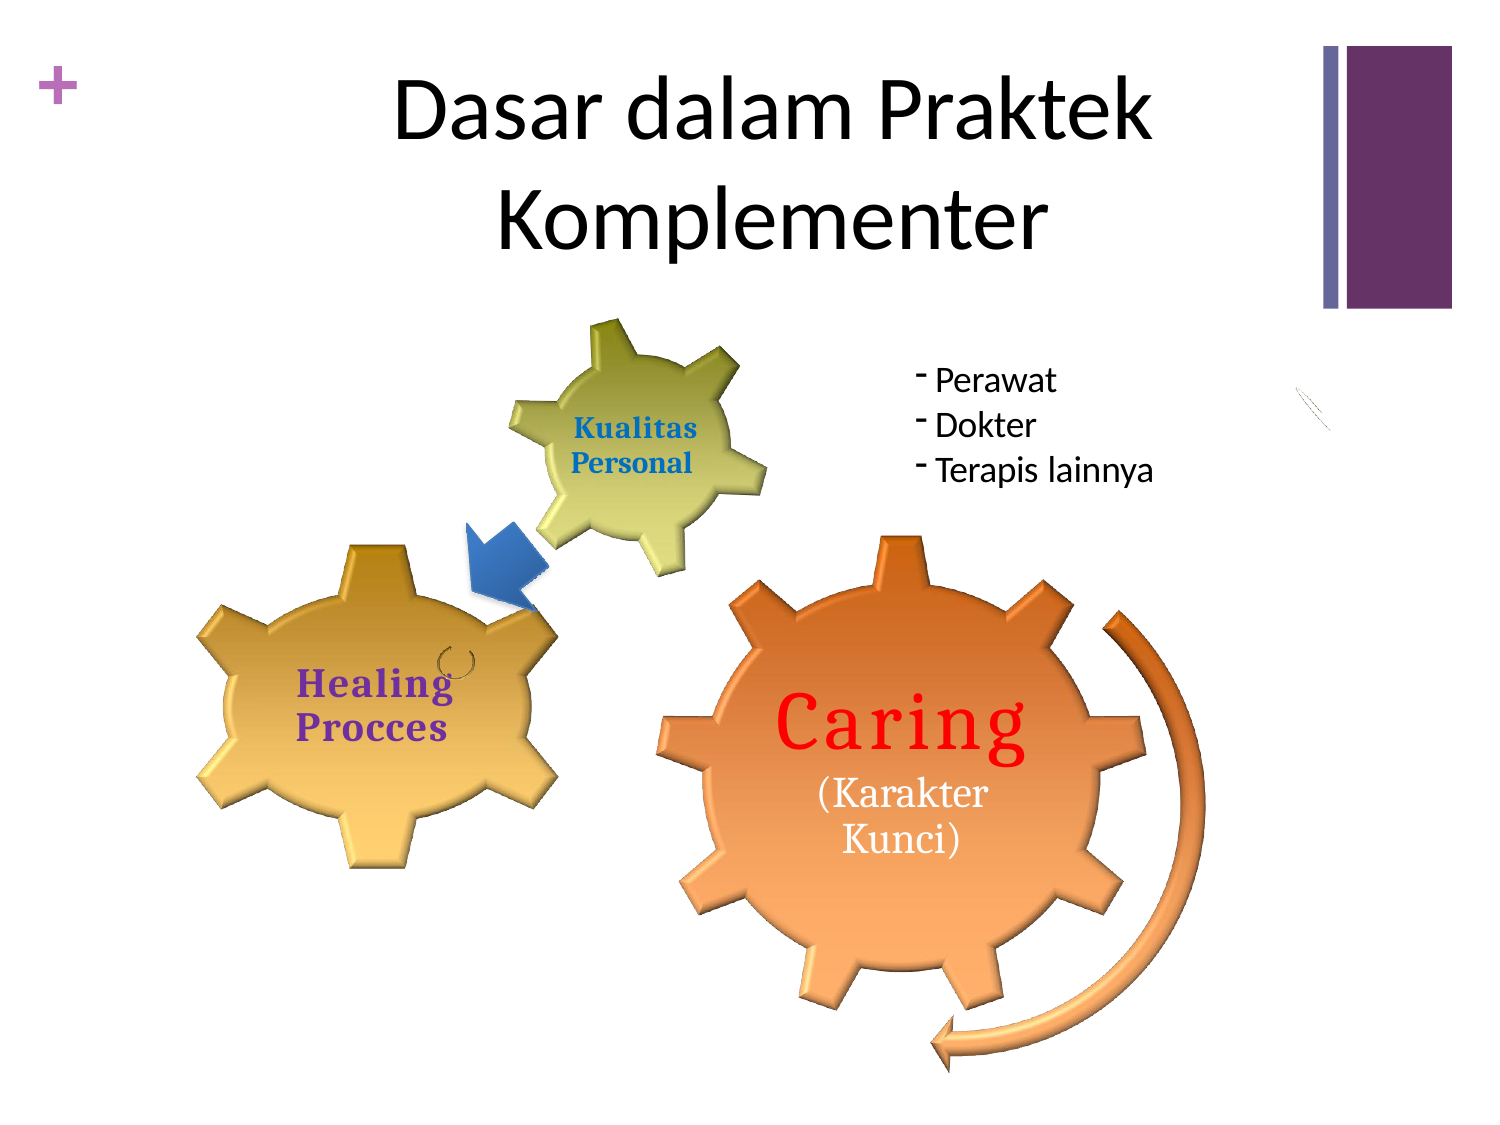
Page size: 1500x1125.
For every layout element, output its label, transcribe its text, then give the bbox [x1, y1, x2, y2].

text_box Perawat Dokter Terapis lainnya [912, 353, 1161, 385]
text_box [431, 387, 1331, 1117]
text_box + [34, 33, 83, 126]
picture [195, 544, 431, 869]
title Dasar dalam Praktek Komplementer [390, 45, 1160, 268]
text_box [1323, 46, 1339, 309]
picture [487, 289, 789, 387]
